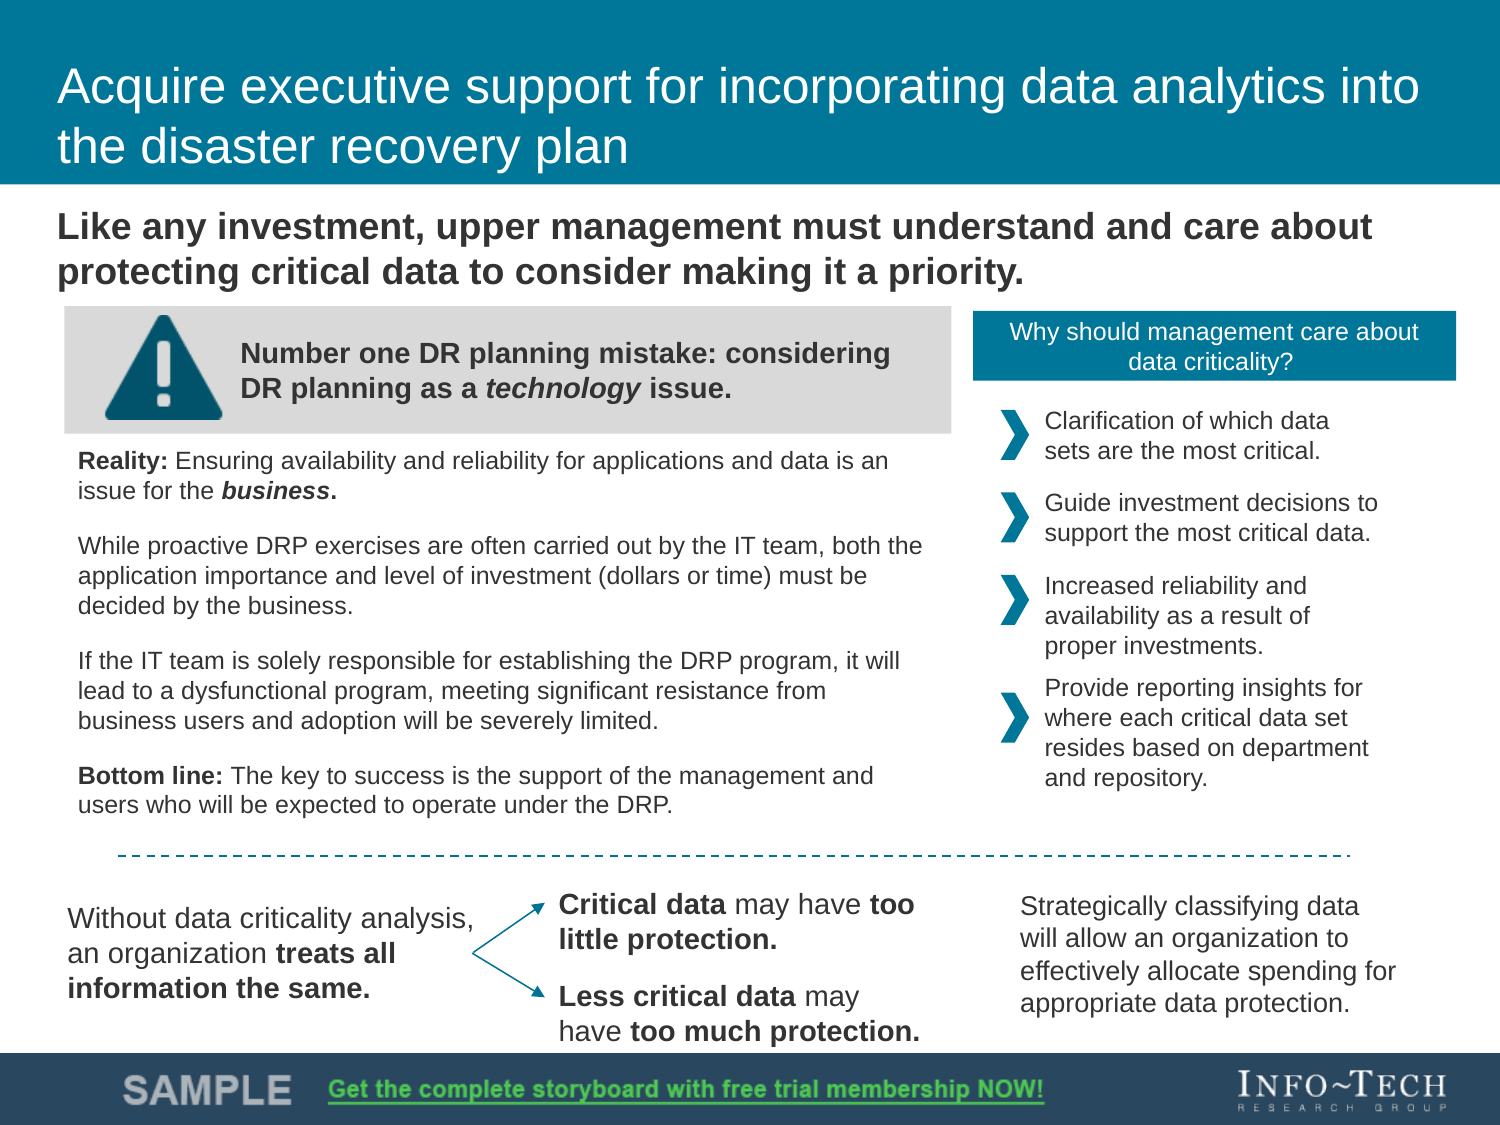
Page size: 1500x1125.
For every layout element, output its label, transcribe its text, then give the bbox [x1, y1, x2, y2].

title Acquire executive support for incorporating data analytics into the disaster recovery plan [41, 41, 1457, 187]
text_box Without data criticality analysis, an organization treats all information the same. [52, 891, 493, 1012]
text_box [64, 305, 952, 434]
text_box Strategically classifying data will allow an organization to effectively allocate spending for appropriate data protection. [1005, 880, 1412, 1026]
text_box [1000, 396, 1399, 473]
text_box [460, 913, 557, 987]
text_box Why should management care about data criticality? [971, 309, 1458, 383]
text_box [543, 877, 939, 1052]
text_box Reality: Ensuring availability and reliability for applications and data is an issue for the business. While proactive DRP exercises are often carried out by the IT team, both the application importance and level of investment (dollars or time) must be decided by the business. If the IT team is solely responsible for establishing the DRP program, it will lead to a dysfunctional program, meeting significant resistance from business users and adoption will be severely limited. Bottom line: The key to success is the support of the management and users who will be expected to operate under the DRP. [63, 441, 949, 827]
text_box Like any investment, upper management must understand and care about protecting critical data to consider making it a priority. [42, 194, 1457, 303]
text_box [1000, 479, 1399, 556]
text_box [0, 1053, 1500, 1125]
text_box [1000, 561, 1399, 663]
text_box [1000, 664, 1399, 801]
